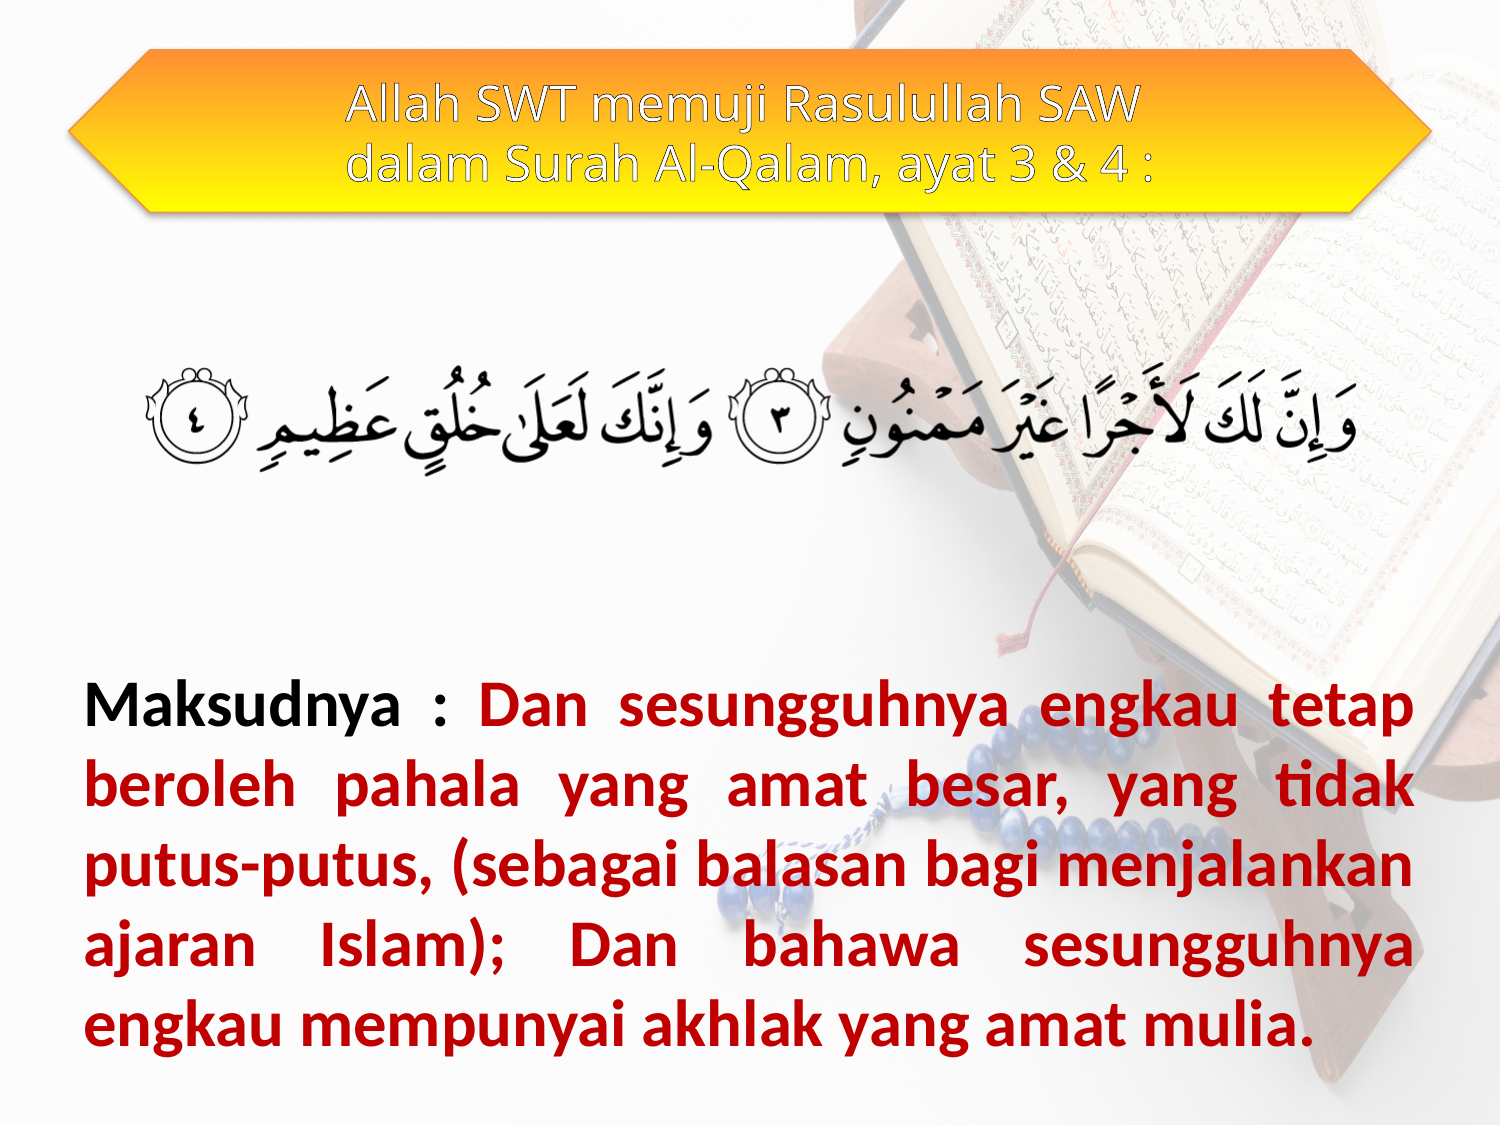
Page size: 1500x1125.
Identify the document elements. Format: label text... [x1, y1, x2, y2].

picture [69, 324, 1432, 525]
text_box Maksudnya : Dan sesungguhnya engkau tetap beroleh pahala yang amat besar, yang tidak putus-putus, (sebagai balasan bagi menjalankan ajaran Islam); Dan bahawa sesungguhnya engkau mempunyai akhlak yang amat mulia. [68, 652, 1432, 1067]
text_box Allah SWT memuji Rasulullah SAW dalam Surah Al-Qalam, ayat 3 & 4 : [67, 49, 1432, 214]
